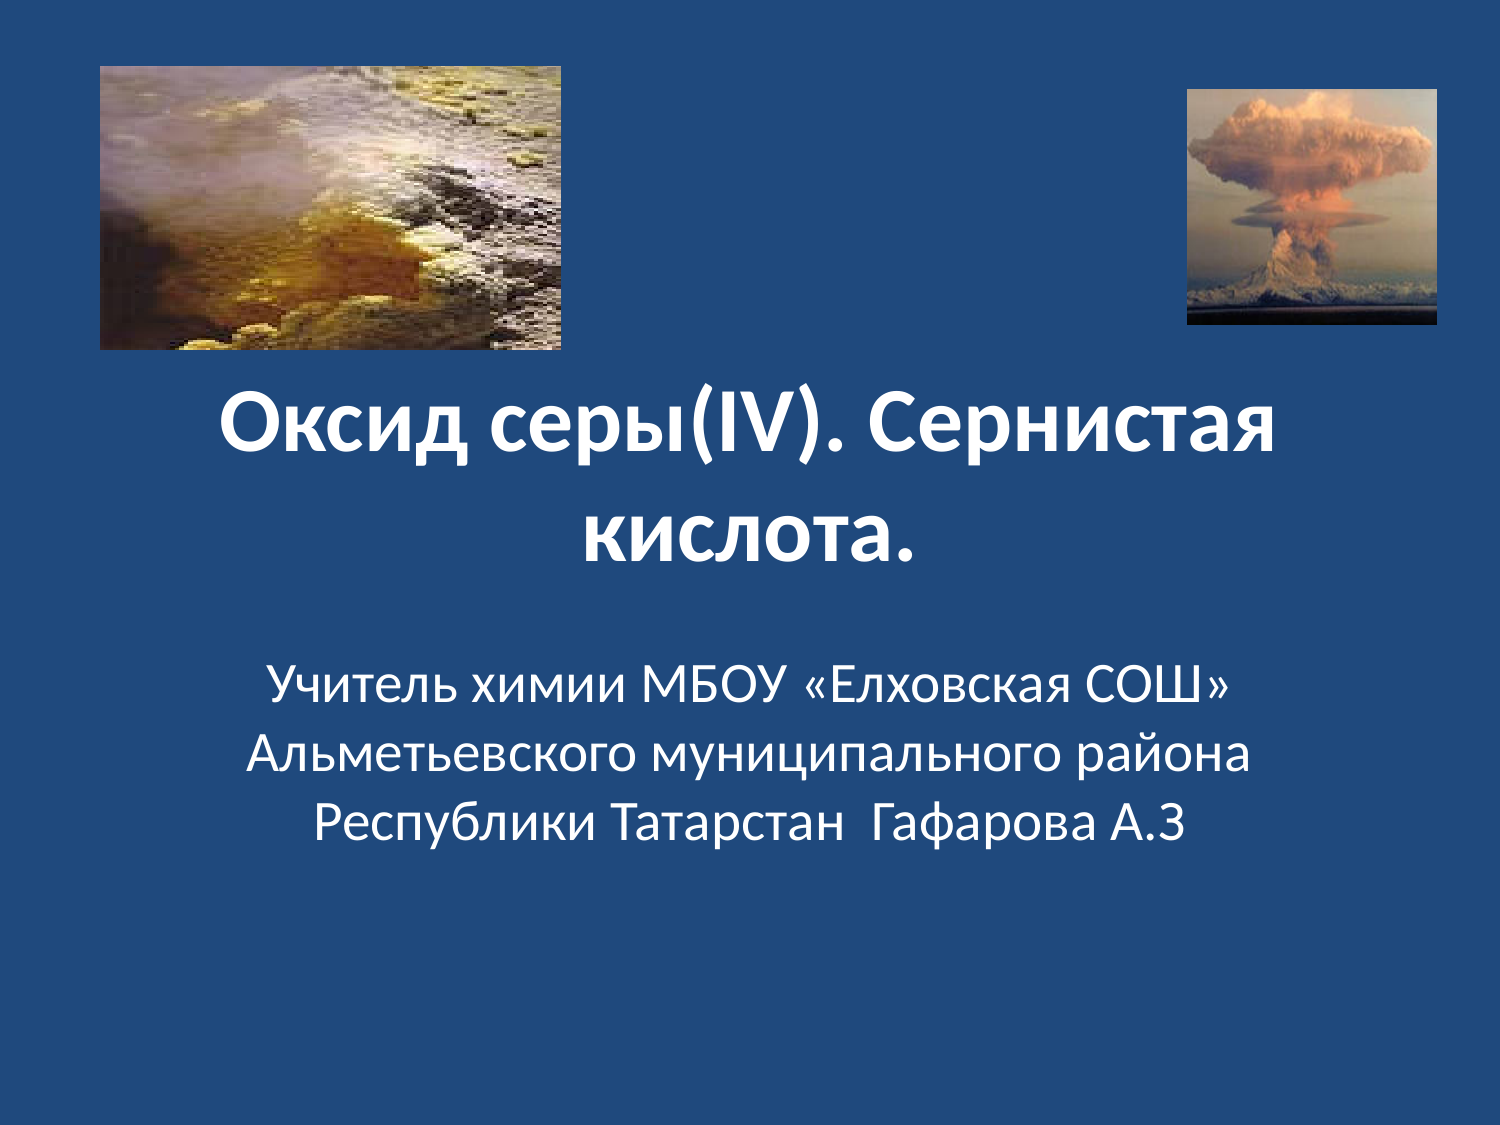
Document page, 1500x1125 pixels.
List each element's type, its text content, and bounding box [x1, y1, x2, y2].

picture [1186, 89, 1437, 325]
title Оксид серы(IV). Сернистая кислота. [112, 349, 1388, 591]
subtitle Учитель химии МБОУ «Елховская СОШ» Альметьевского муниципального района Республики Татарстан Гафарова А.З [225, 637, 1275, 925]
picture [100, 66, 562, 351]
